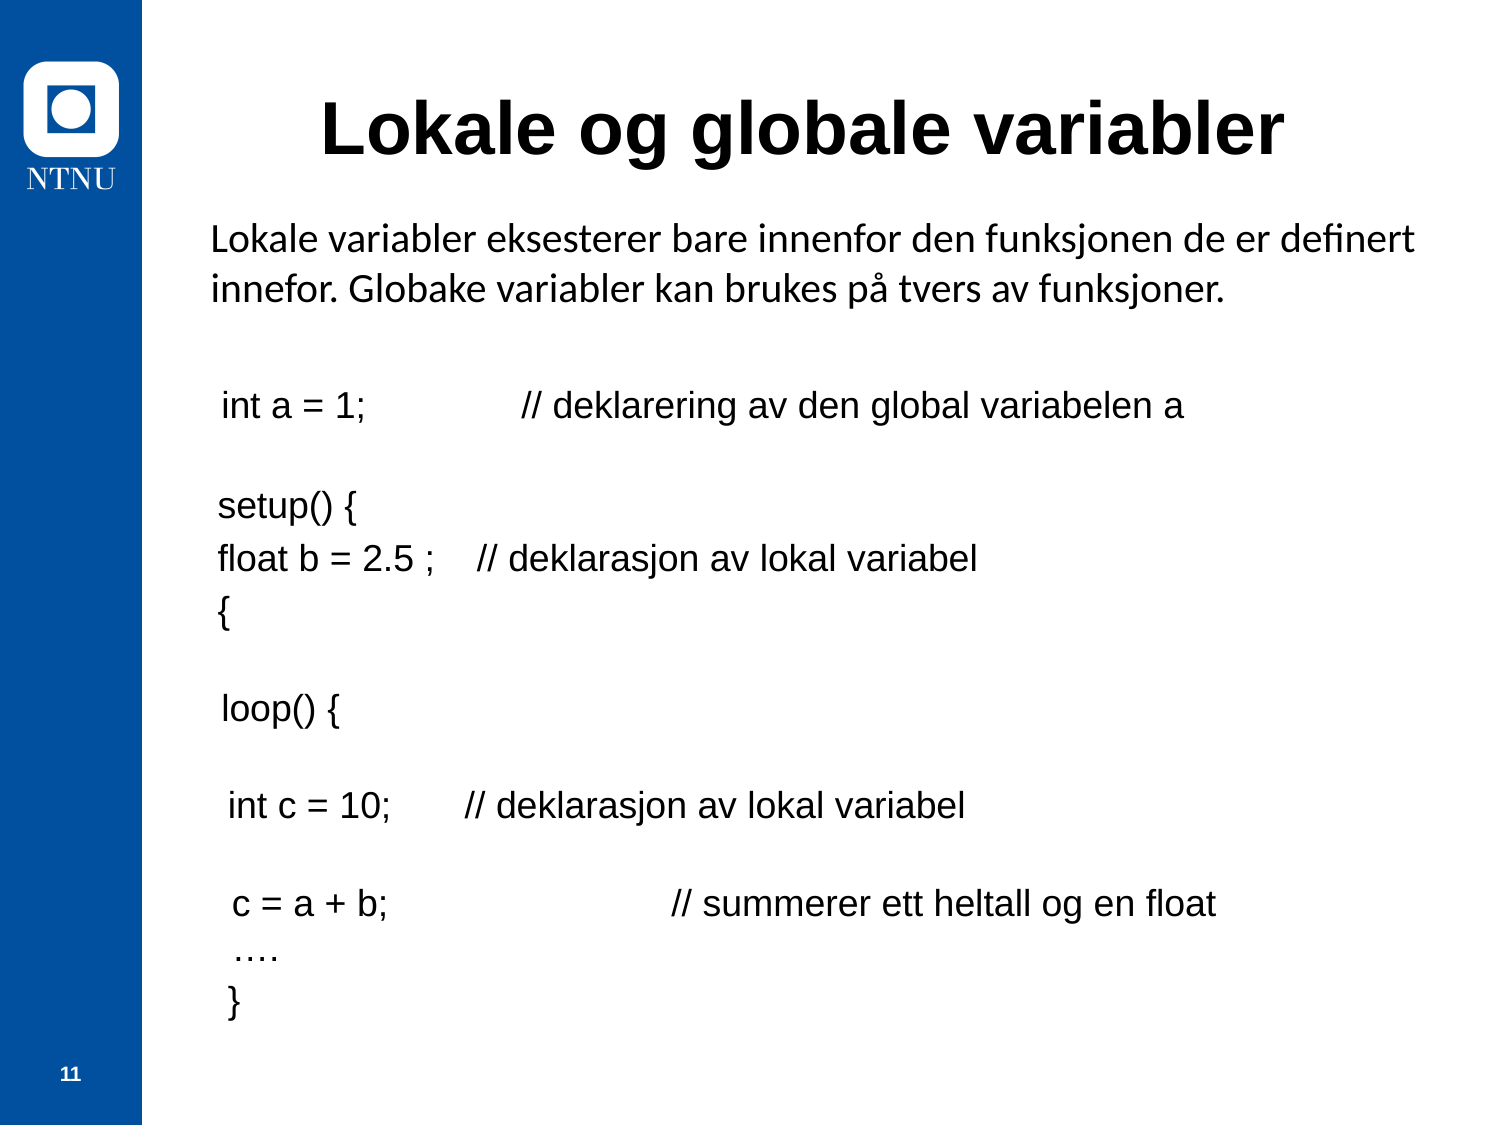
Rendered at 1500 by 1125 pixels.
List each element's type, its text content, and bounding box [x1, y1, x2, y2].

title Lokale og globale variabler [195, 45, 1412, 203]
text_box Lokale variabler eksesterer bare innenfor den funksjonen de er definert innefor. Globake variabler kan brukes på tvers av funksjoner. [195, 203, 1457, 318]
picture [0, 0, 142, 1125]
list int a = 1; // deklarering av den global variabelen a setup() { float b = 2.5 ; // deklarasjon av lokal variabel { loop() { int c = 10; // deklarasjon av lokal variabel c = a + b; // summerer ett heltall og en float …. } [150, 361, 1472, 1111]
